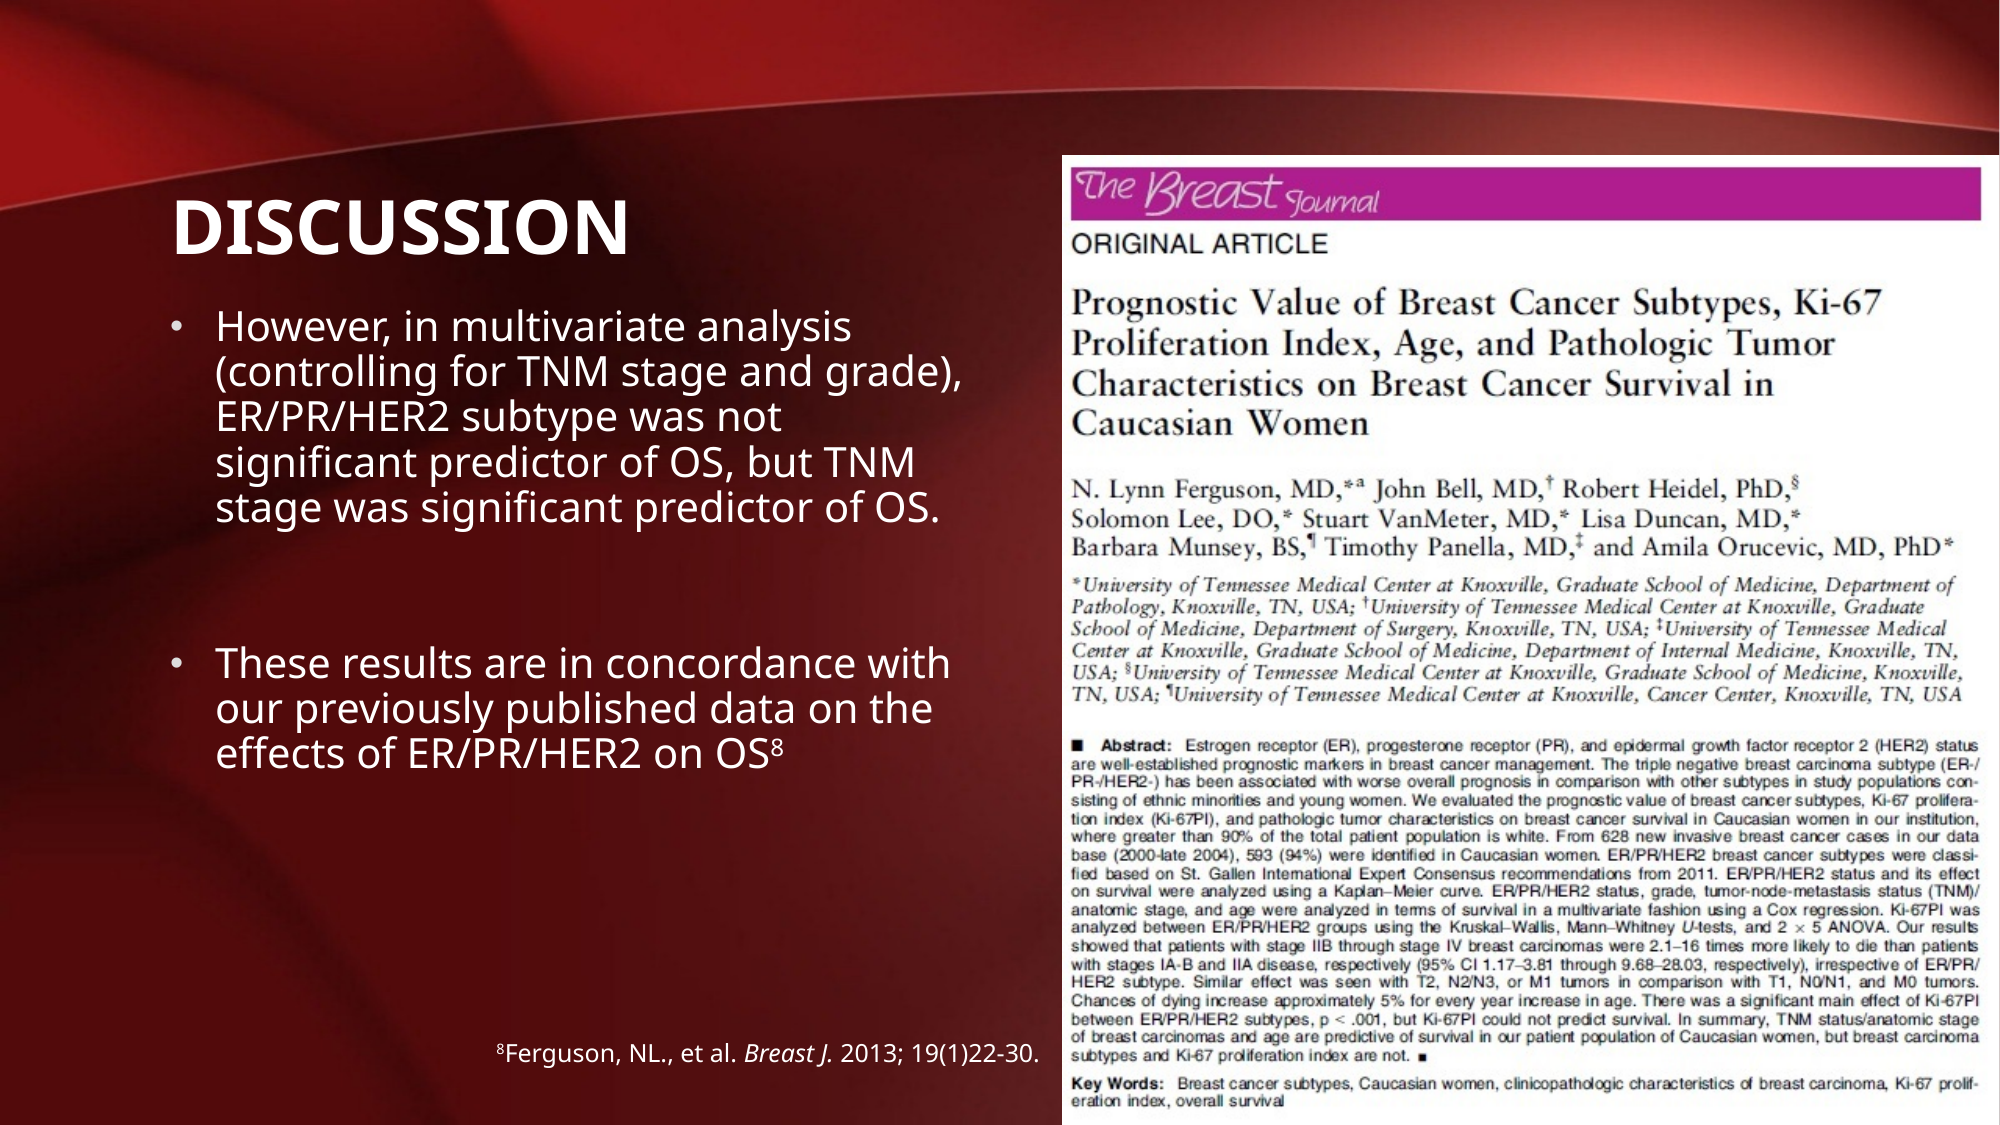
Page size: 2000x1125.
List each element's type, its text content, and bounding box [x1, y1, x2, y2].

picture [0, 0, 2000, 1125]
text_box 8Ferguson, NL., et al. Breast J. 2013; 19(1)22-30. [412, 1029, 1061, 1125]
title DISCUSSION [149, 79, 1850, 280]
list However, in multivariate analysis (controlling for TNM stage and grade), ER/PR/HER2 subtype was not significant predictor of OS, but TNM stage was significant predictor of OS. These results are in concordance with our previously published data on the effects of ER/PR/HER2 on OS8 [149, 295, 1013, 1030]
